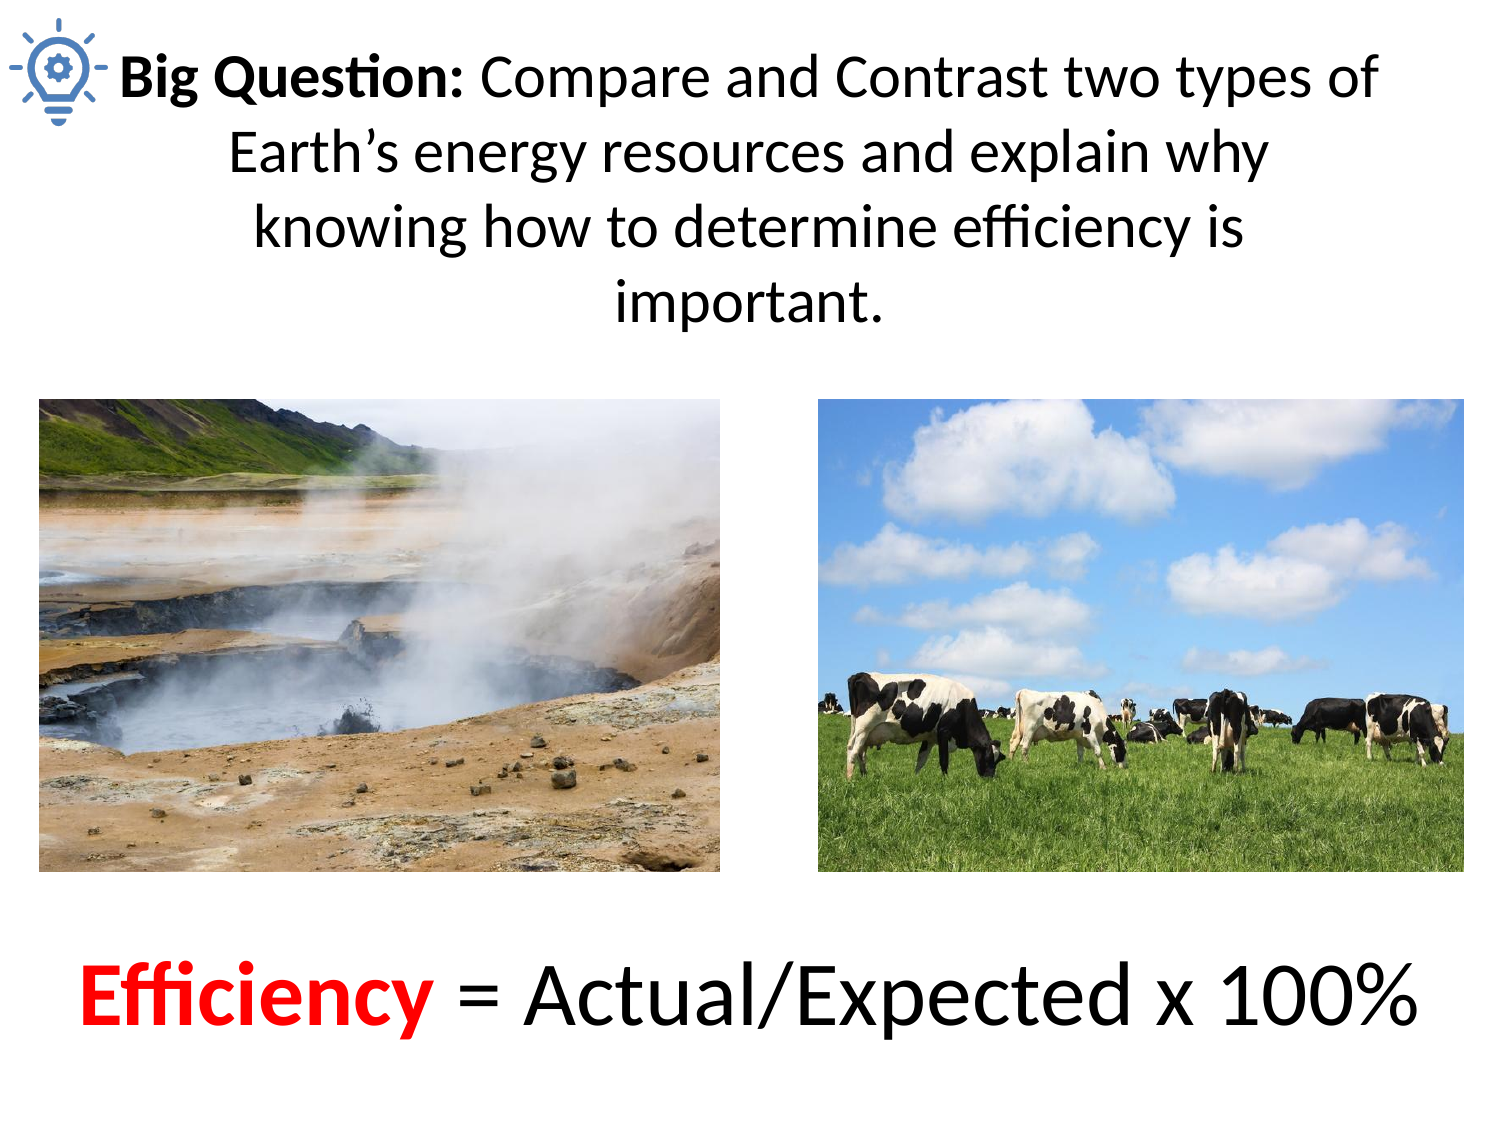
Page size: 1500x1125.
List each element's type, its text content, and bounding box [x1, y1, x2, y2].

text_box Efficiency = Actual/Expected x 100% [49, 925, 1451, 1051]
picture [0, 399, 1500, 872]
text_box [0, 13, 101, 133]
text_box Big Question: Compare and Contrast two types of Earth’s energy resources and explain why knowing how to determine efficiency is important. [101, 27, 1399, 342]
